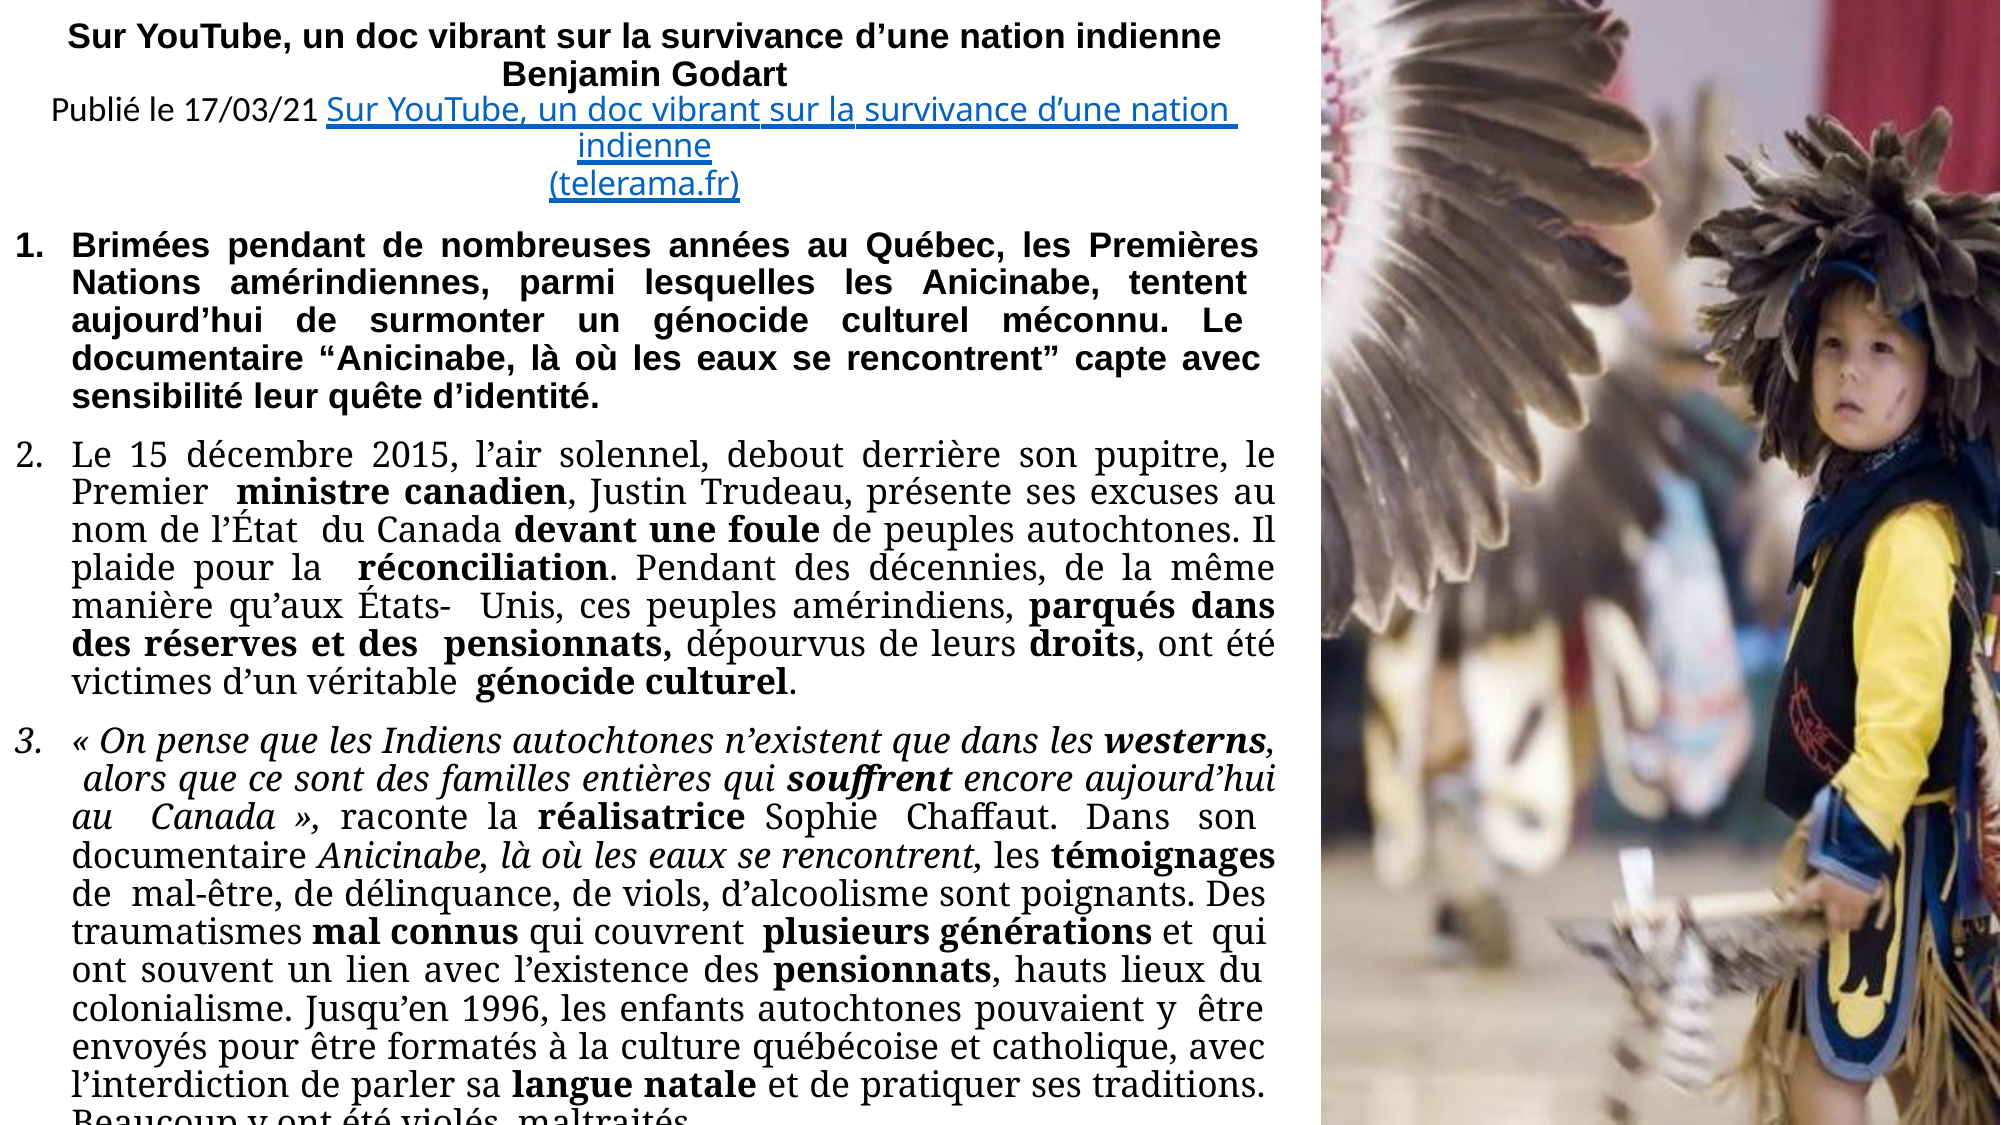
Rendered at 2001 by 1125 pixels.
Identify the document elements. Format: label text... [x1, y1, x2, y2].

picture [1321, 0, 2000, 1125]
text_box Sur YouTube, un doc vibrant sur la survivance d’une nation indienne Benjamin Godart Publié le 17/03/21 Sur YouTube, un doc vibrant sur la survivance d’une nation indienne (telerama.fr) Brimées pendant de nombreuses années au Québec, les Premières Nations amérindiennes, parmi lesquelles les Anicinabe, tentent aujourd’hui de surmonter un génocide culturel méconnu. Le documentaire “Anicinabe, là où les eaux se rencontrent” capte avec sensibilité leur quête d’identité. Le 15 décembre 2015, l’air solennel, debout derrière son pupitre, le Premier ministre canadien, Justin Trudeau, présente ses excuses au nom de l’État du Canada devant une foule de peuples autochtones. Il plaide pour la réconciliation. Pendant des décennies, de la même manière qu’aux États- Unis, ces peuples amérindiens, parqués dans des réserves et des pensionnats, dépourvus de leurs droits, ont été victimes d’un véritable génocide culturel. « On pense que les Indiens autochtones n’existent que dans les westerns, alors que ce sont des familles entières qui souffrent encore aujourd’hui au Canada », raconte la réalisatrice Sophie Chaffaut. Dans son documentaire Anicinabe, là où les eaux se rencontrent, les témoignages de mal-être, de délinquance, de viols, d’alcoolisme sont poignants. Des traumatismes mal connus qui couvrent plusieurs générations et qui ont souvent un lien avec l’existence des pensionnats, hauts lieux du colonialisme. Jusqu’en 1996, les enfants autochtones pouvaient y être envoyés pour être formatés à la culture québécoise et catholique, avec l’interdiction de parler sa langue natale et de pratiquer ses traditions. Beaucoup y ont été violés, maltraités. [12, 12, 1277, 1125]
